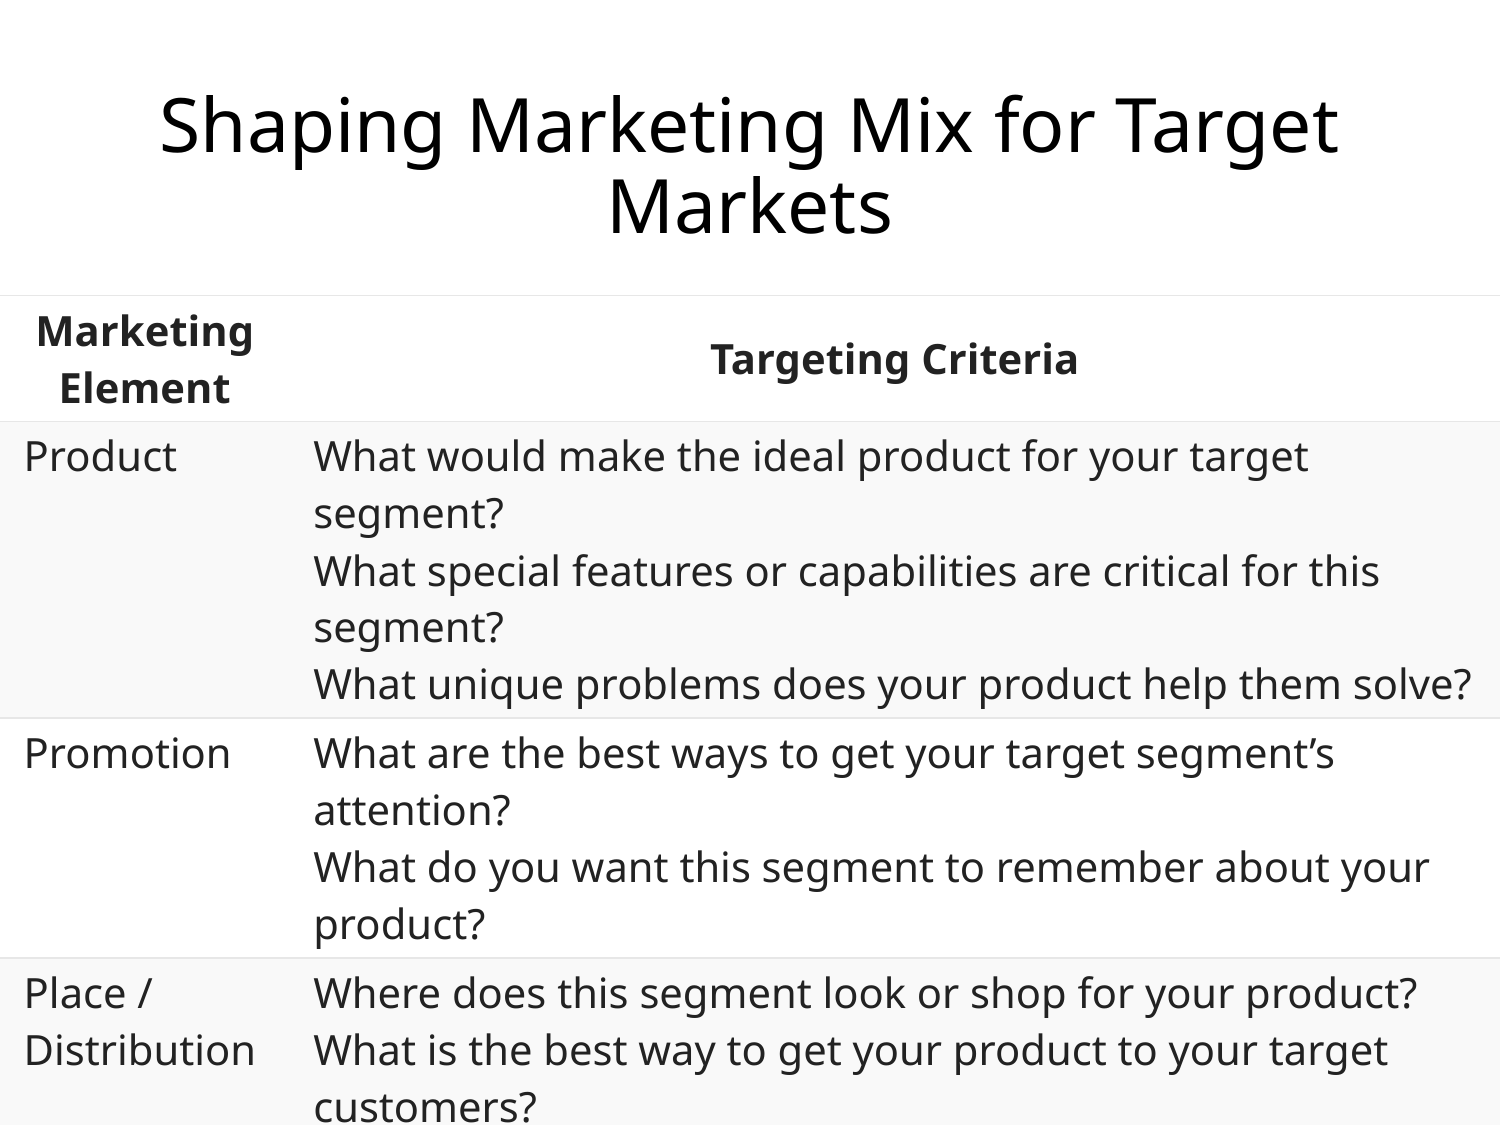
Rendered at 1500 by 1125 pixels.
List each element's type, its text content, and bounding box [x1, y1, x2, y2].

table_cell What would make the ideal product for your target segment? What special features or capabilities are critical for this segment? What unique problems does your product help them solve? [290, 422, 1500, 717]
table_cell What are the best ways to get your target segment’s attention? What do you want this segment to remember about your product? [290, 719, 1500, 957]
table_header Targeting Criteria [290, 296, 1500, 421]
table_cell Promotion [0, 719, 290, 957]
title Shaping Marketing Mix for Target Markets [103, 59, 1397, 278]
table_cell Product [0, 422, 290, 717]
table_cell Place / Distribution [0, 959, 290, 1125]
table_header Marketing Element [0, 296, 290, 421]
table_cell Where does this segment look or shop for your product? What is the best way to get your product to your target customers? [290, 959, 1500, 1125]
